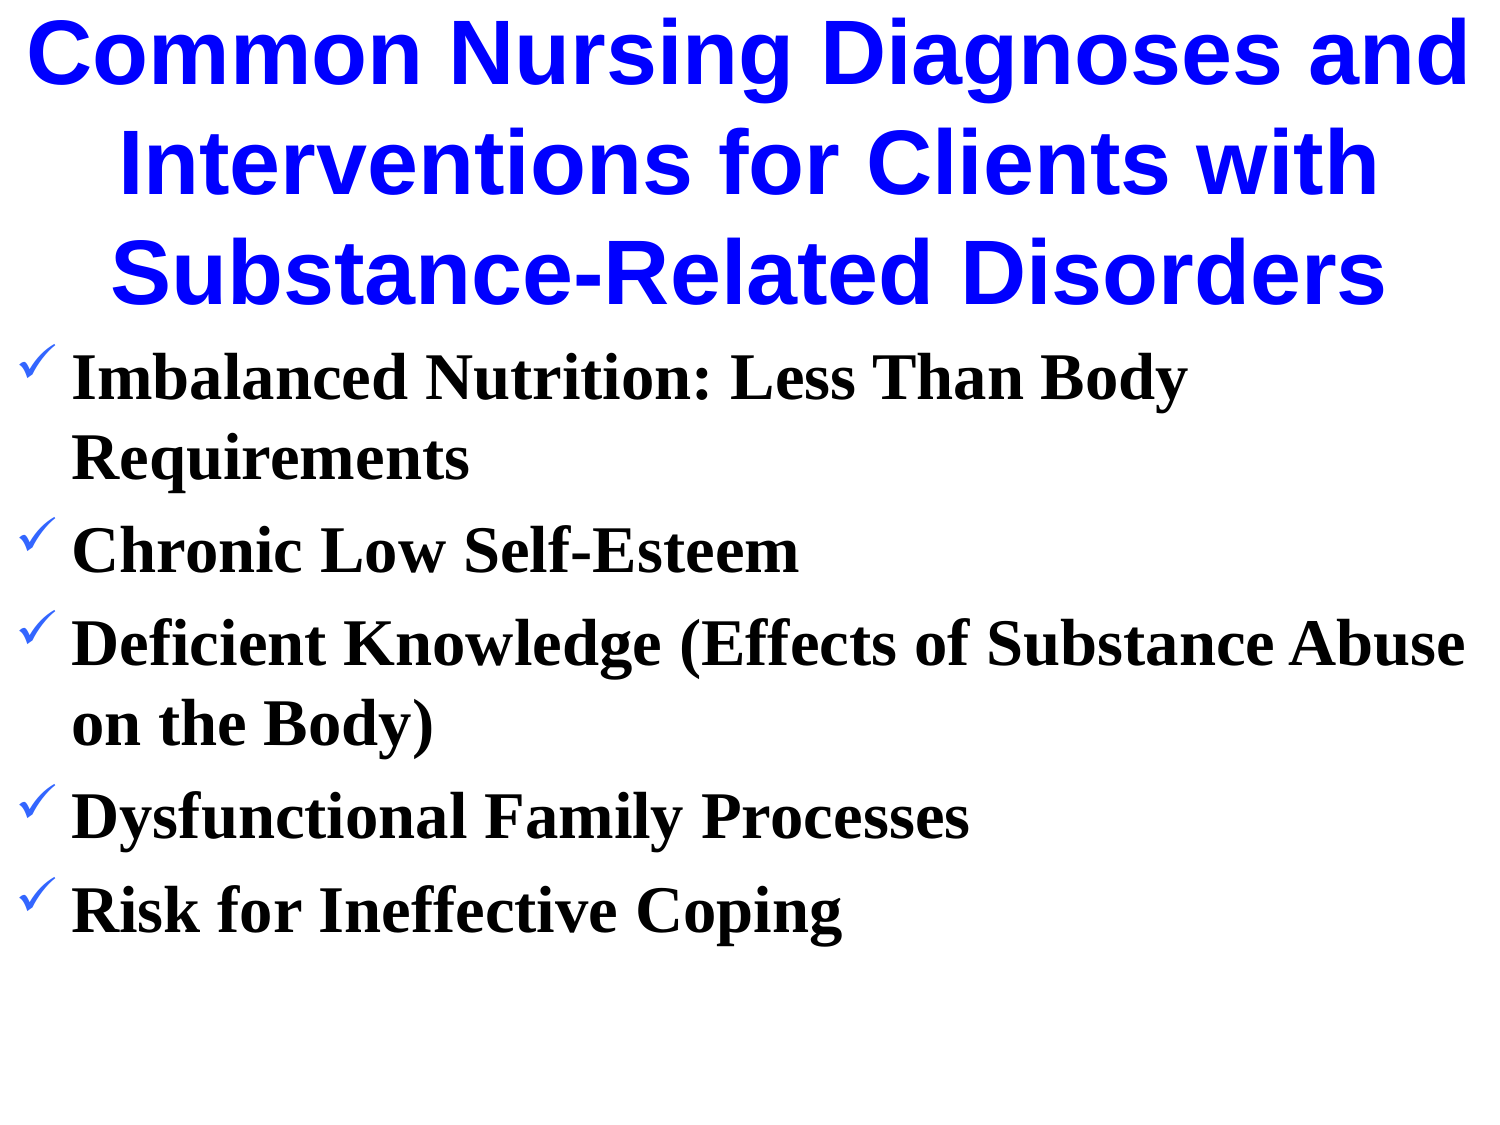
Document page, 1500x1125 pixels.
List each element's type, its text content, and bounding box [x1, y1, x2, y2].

title Common Nursing Diagnoses and Interventions for Clients with Substance-Related Disorders [0, 99, 1500, 324]
list Imbalanced Nutrition: Less Than Body Requirements Chronic Low Self-Esteem Deficient Knowledge (Effects of Substance Abuse on the Body) Dysfunctional Family Processes Risk for Ineffective Coping [0, 324, 1500, 1125]
